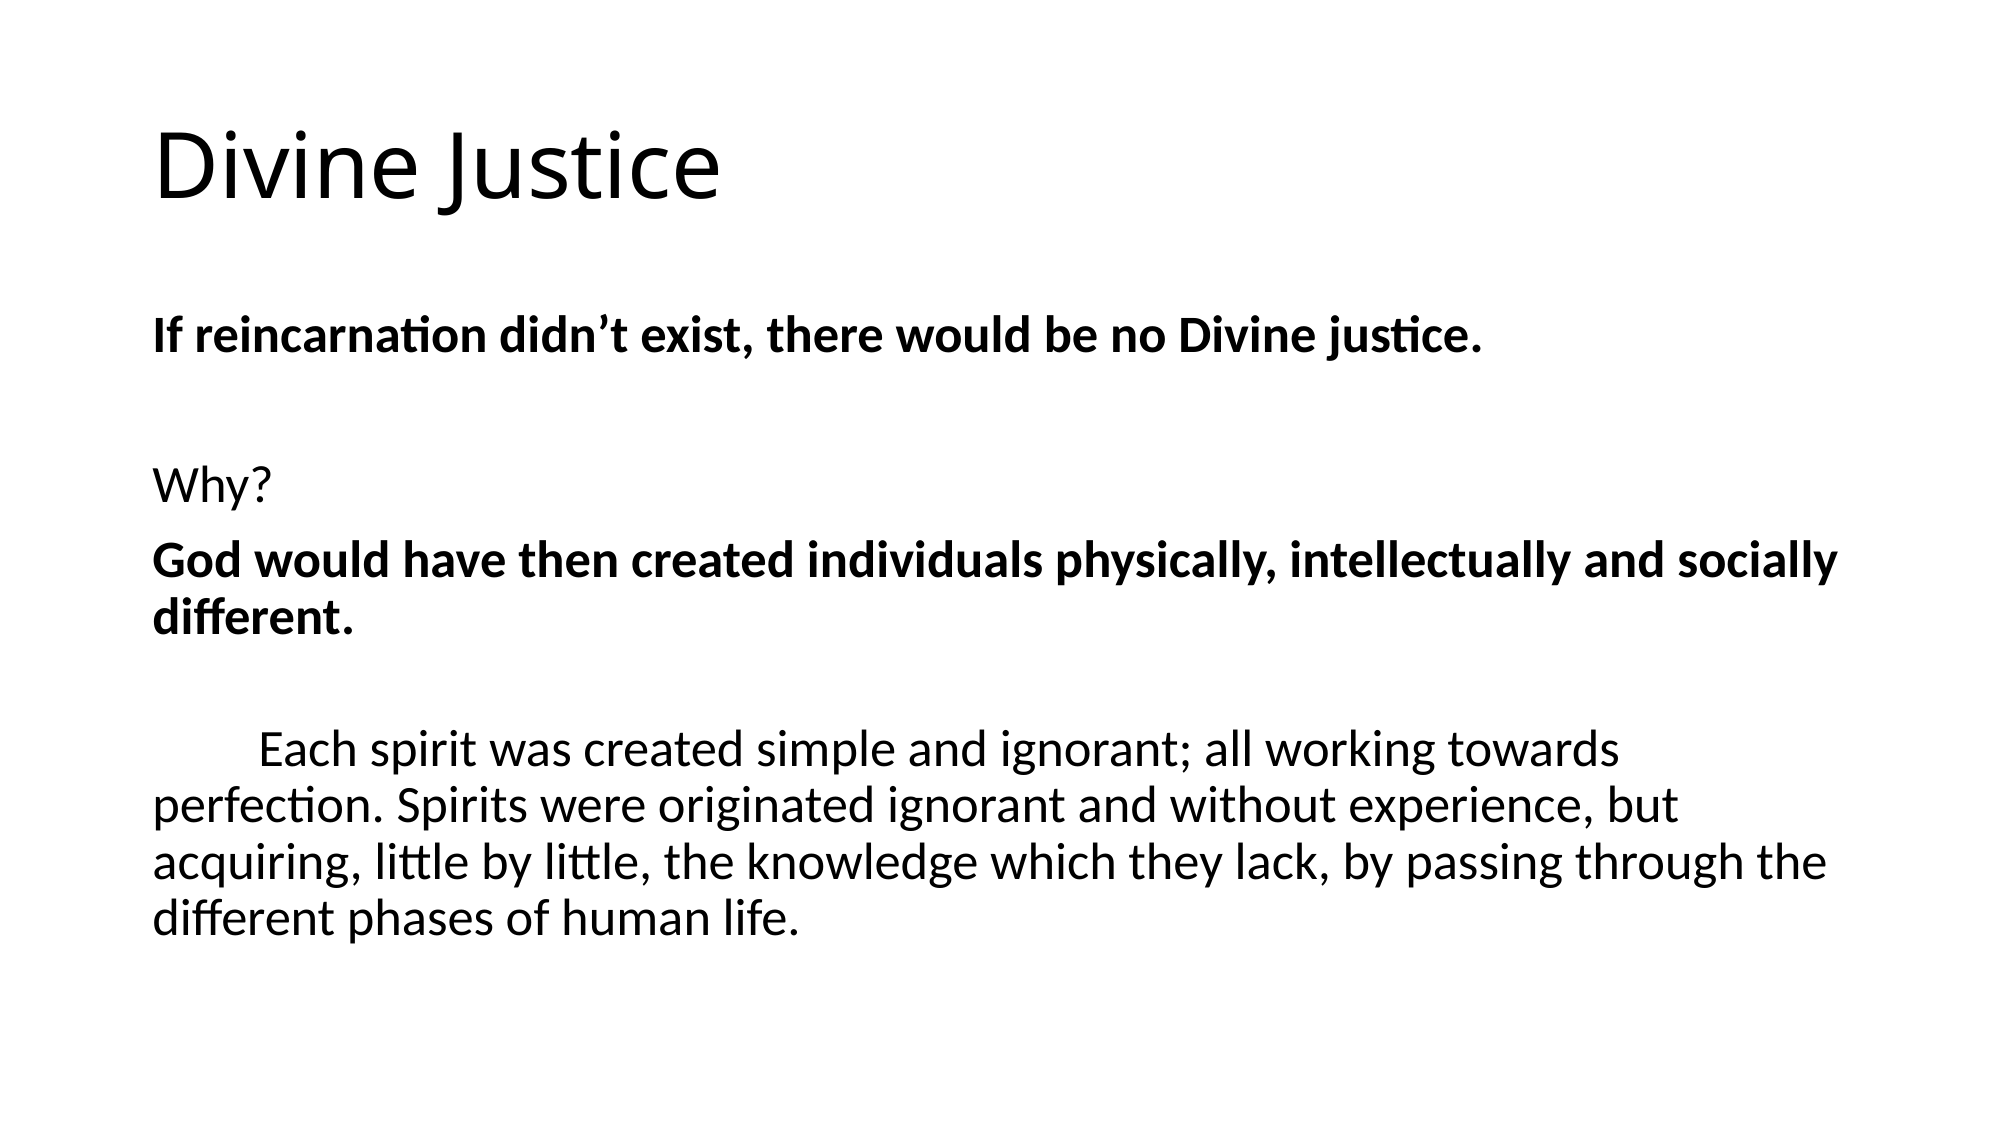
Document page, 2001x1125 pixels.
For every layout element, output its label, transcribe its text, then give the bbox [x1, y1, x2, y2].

list If reincarnation didn’t exist, there would be no Divine justice. Why? God would have then created individuals physically, intellectually and socially different. Each spirit was created simple and ignorant; all working towards perfection. Spirits were originated ignorant and without experience, but acquiring, little by little, the knowledge which they lack, by passing through the different phases of human life. [137, 299, 1863, 1014]
title Divine Justice [137, 59, 1863, 278]
